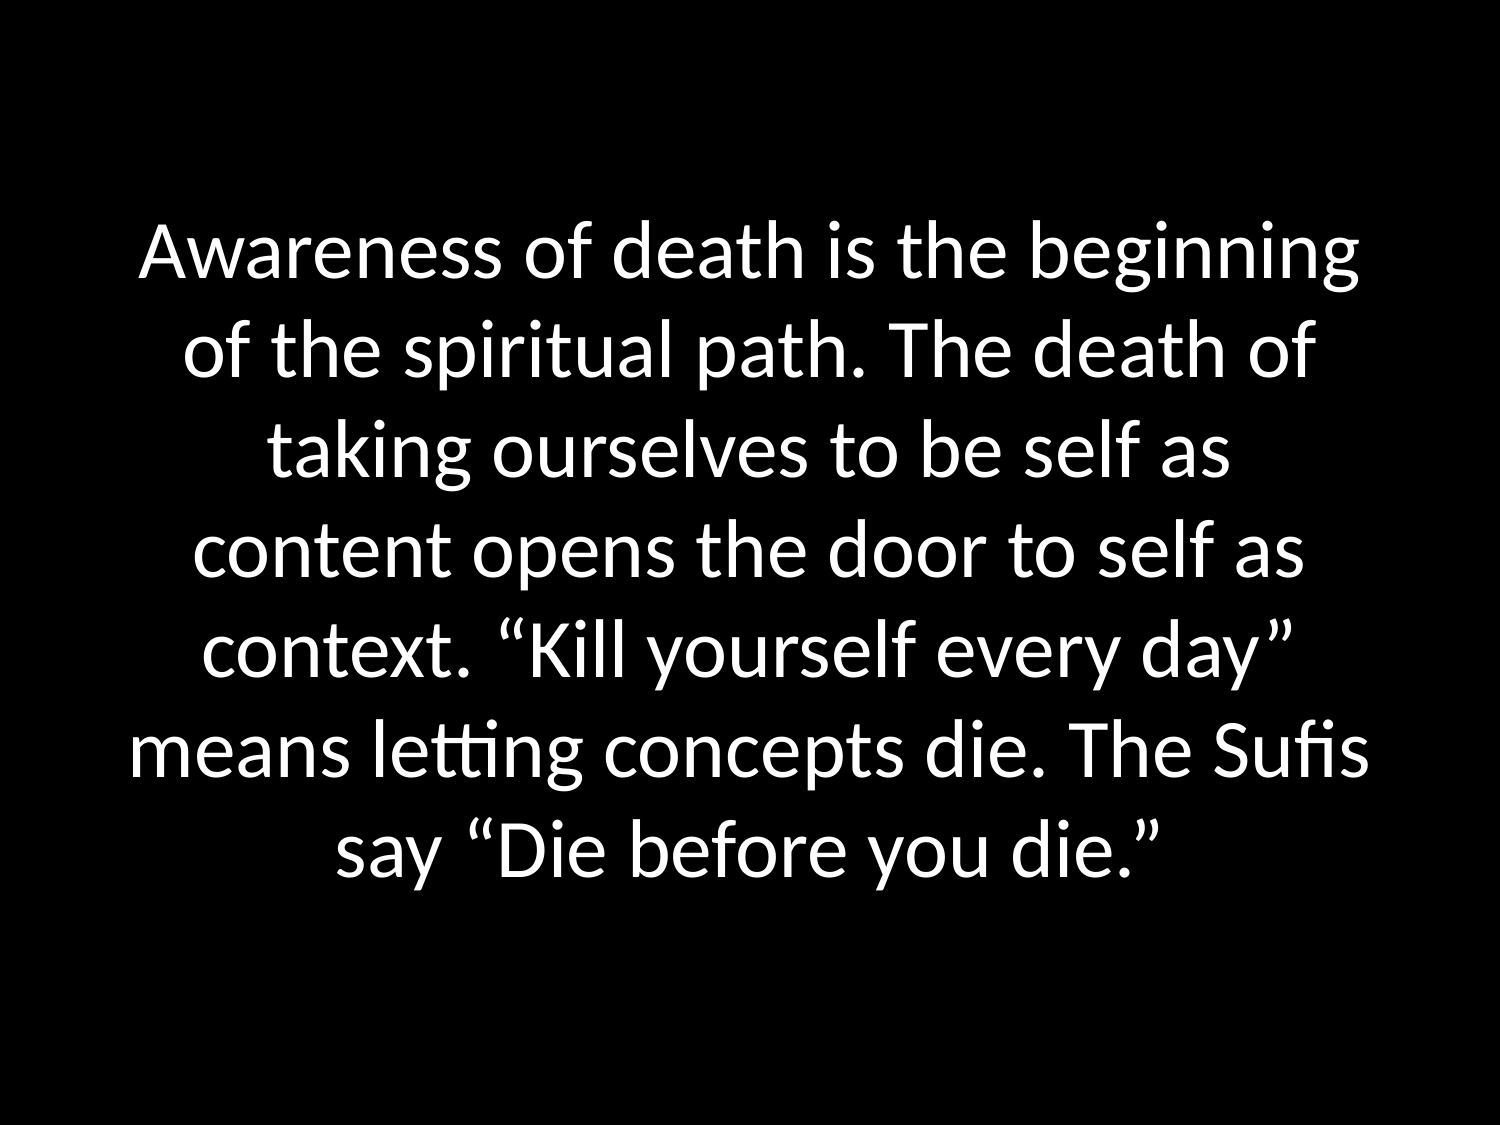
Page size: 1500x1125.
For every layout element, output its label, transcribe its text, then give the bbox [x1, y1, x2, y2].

title Awareness of death is the beginning of the spiritual path. The death of taking ourselves to be self as content opens the door to self as context. “Kill yourself every day” means letting concepts die. The Sufis say “Die before you die.” [112, 99, 1388, 990]
